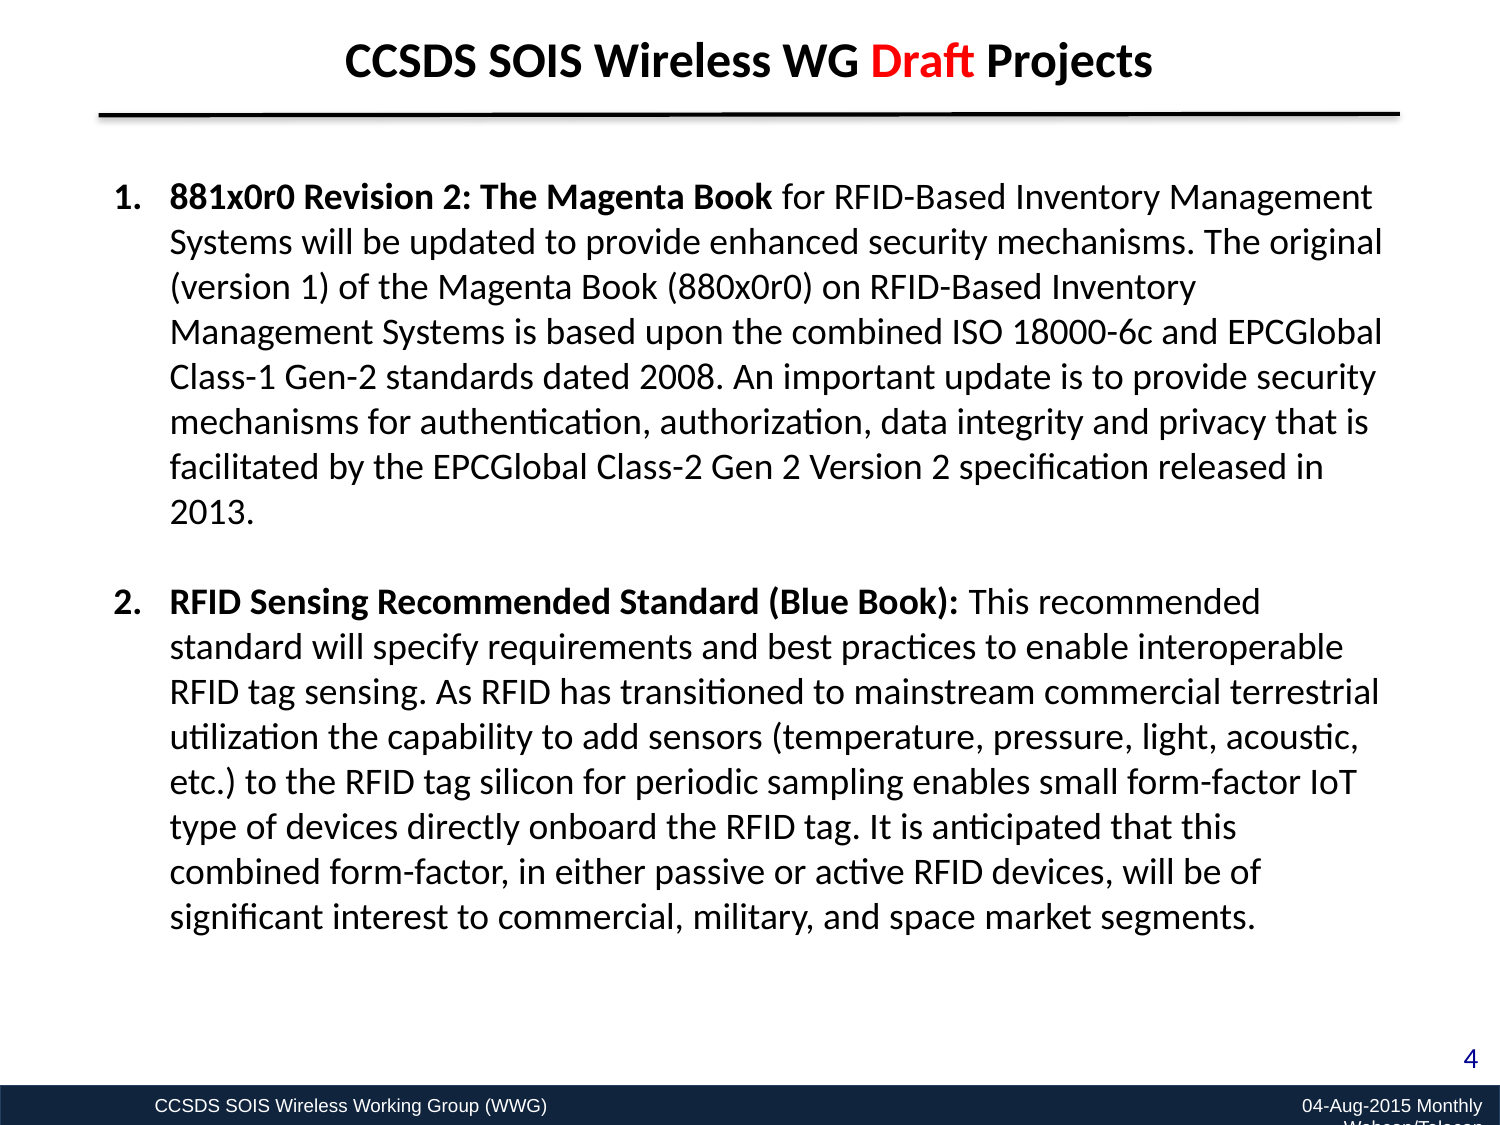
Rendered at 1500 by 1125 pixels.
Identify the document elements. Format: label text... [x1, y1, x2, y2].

text_box CCSDS SOIS Wireless WG Draft Projects [330, 19, 1169, 95]
text_box 881x0r0 Revision 2: The Magenta Book for RFID-Based Inventory Management Systems will be updated to provide enhanced security mechanisms. The original (version 1) of the Magenta Book (880x0r0) on RFID-Based Inventory Management Systems is based upon the combined ISO 18000-6c and EPCGlobal Class-1 Gen-2 standards dated 2008. An important update is to provide security mechanisms for authentication, authorization, data integrity and privacy that is facilitated by the EPCGlobal Class-2 Gen 2 Version 2 specification released in 2013. RFID Sensing Recommended Standard (Blue Book): This recommended standard will specify requirements and best practices to enable interoperable RFID tag sensing. As RFID has transitioned to mainstream commercial terrestrial utilization the capability to add sensors (temperature, pressure, light, acoustic, etc.) to the RFID tag silicon for periodic sampling enables small form-factor IoT type of devices directly onboard the RFID tag. It is anticipated that this combined form-factor, in either passive or active RFID devices, will be of significant interest to commercial, military, and space market segments. [98, 164, 1412, 945]
